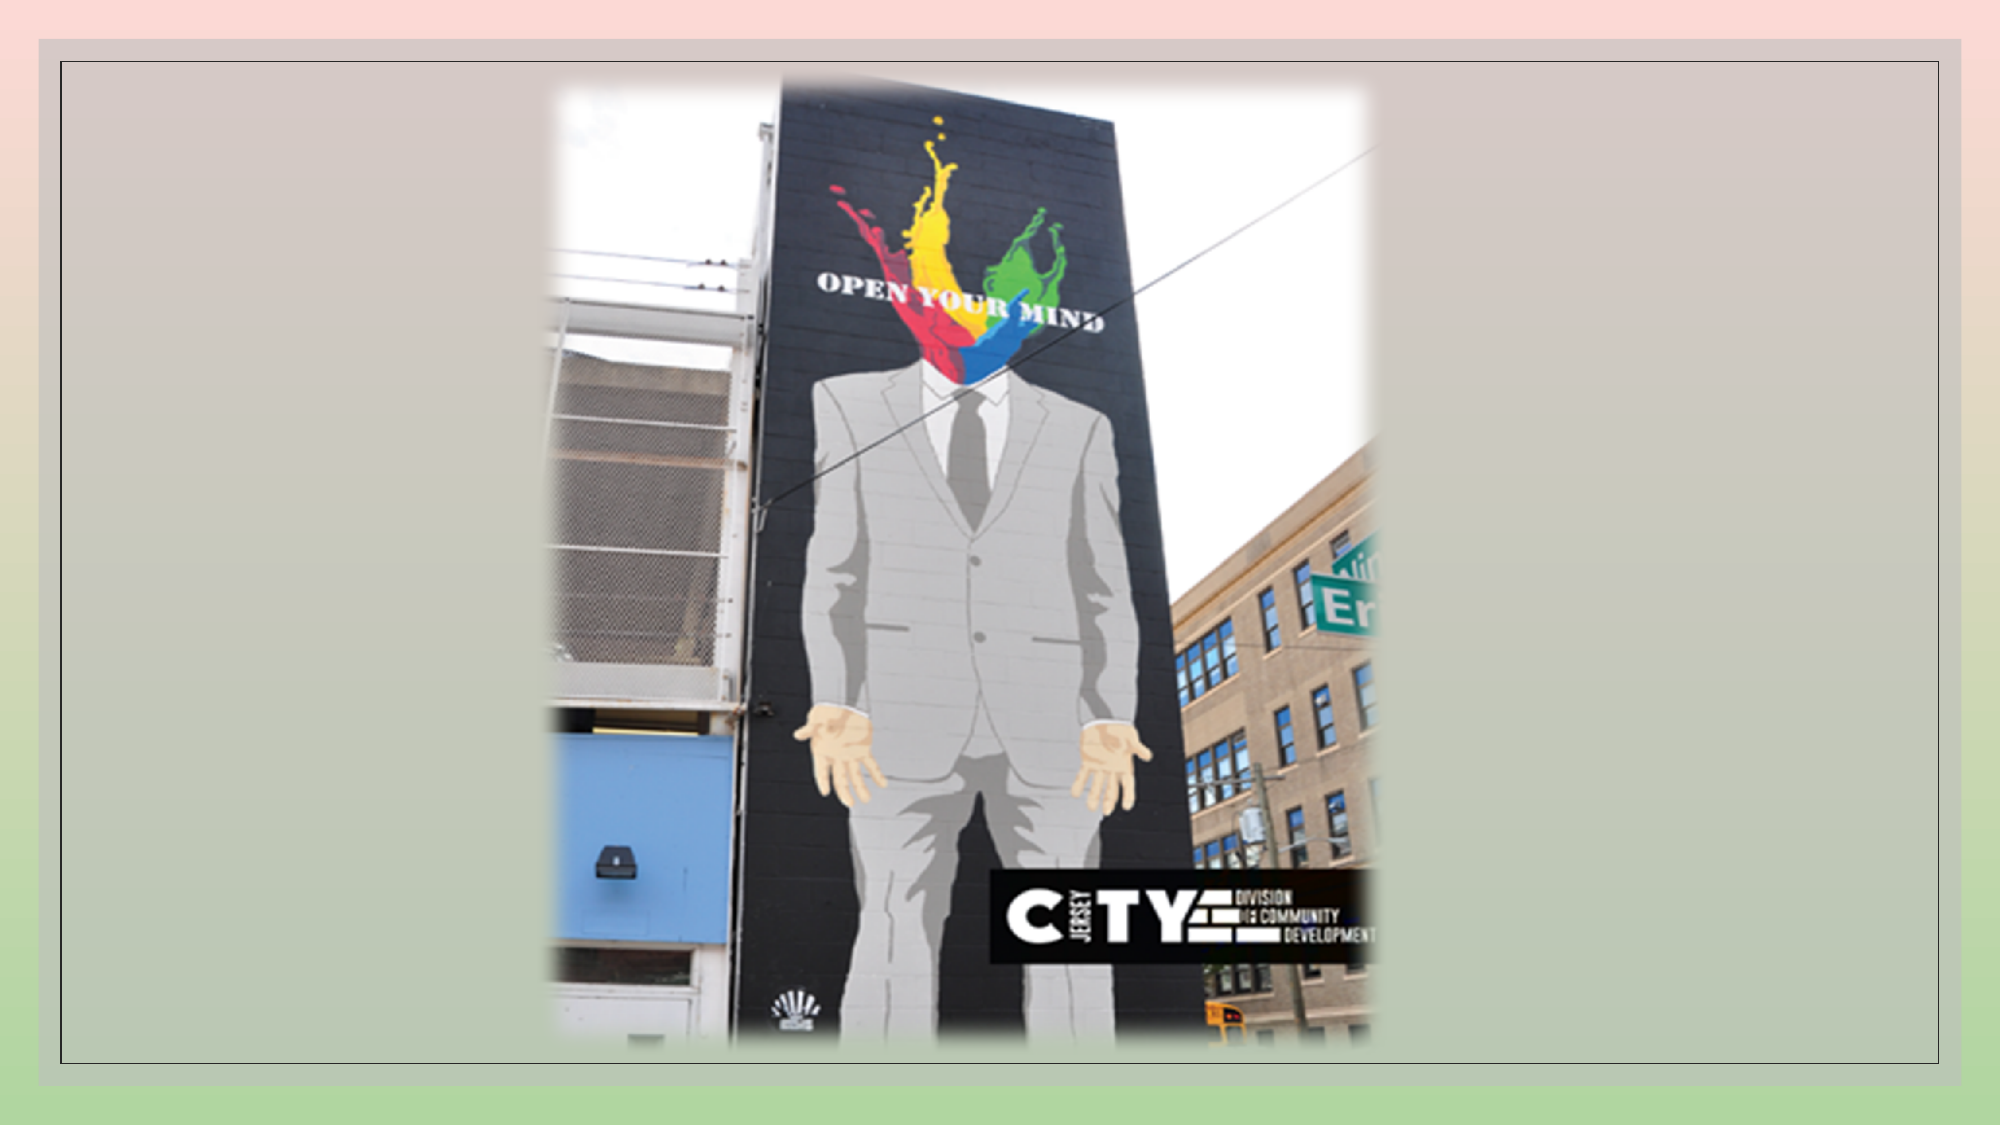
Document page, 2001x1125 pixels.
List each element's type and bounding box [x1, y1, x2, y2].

picture [537, 68, 1387, 1055]
